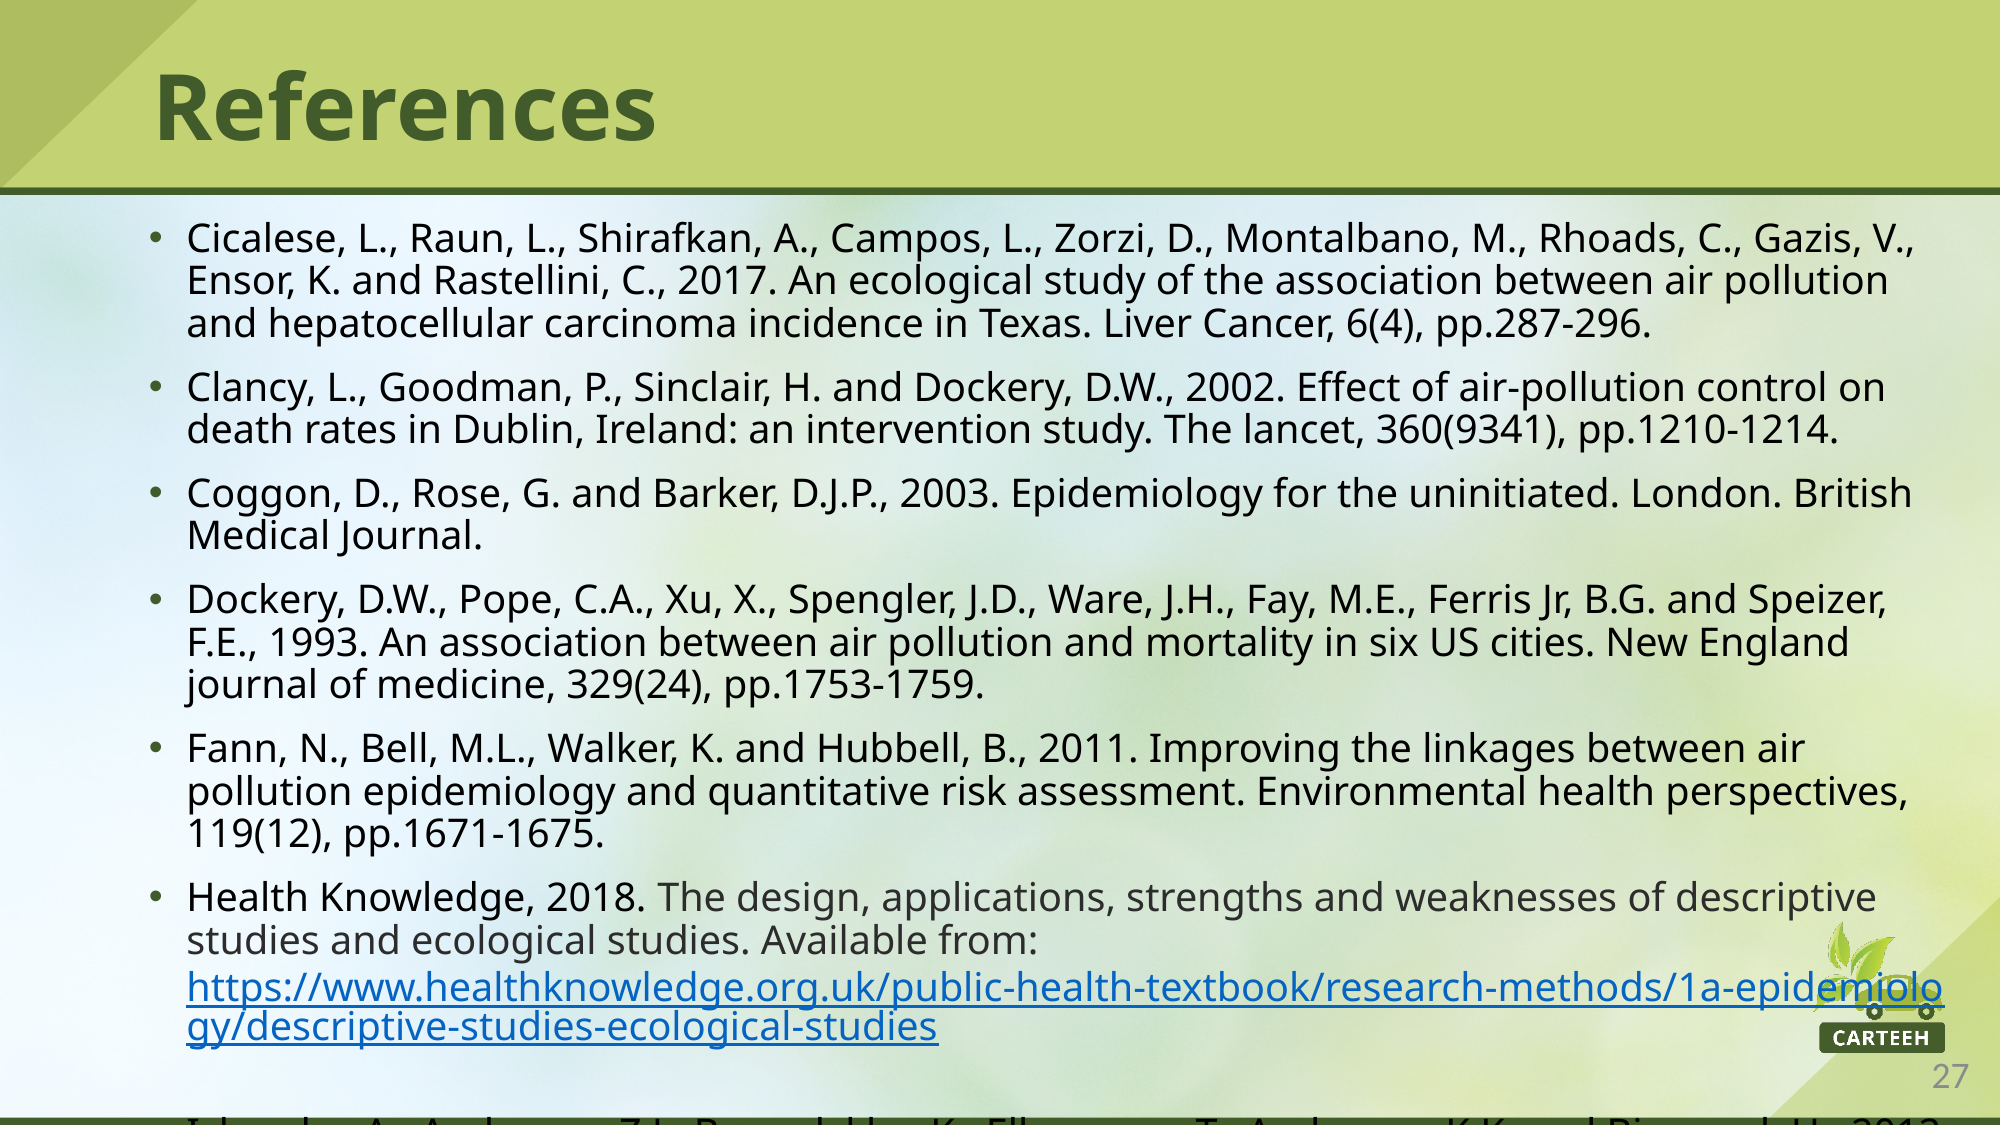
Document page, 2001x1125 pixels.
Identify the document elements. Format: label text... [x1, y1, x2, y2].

list Cicalese, L., Raun, L., Shirafkan, A., Campos, L., Zorzi, D., Montalbano, M., Rhoads, C., Gazis, V., Ensor, K. and Rastellini, C., 2017. An ecological study of the association between air pollution and hepatocellular carcinoma incidence in Texas. Liver Cancer, 6(4), pp.287-296. Clancy, L., Goodman, P., Sinclair, H. and Dockery, D.W., 2002. Effect of air-pollution control on death rates in Dublin, Ireland: an intervention study. The lancet, 360(9341), pp.1210-1214. Coggon, D., Rose, G. and Barker, D.J.P., 2003. Epidemiology for the uninitiated. London. British Medical Journal. Dockery, D.W., Pope, C.A., Xu, X., Spengler, J.D., Ware, J.H., Fay, M.E., Ferris Jr, B.G. and Speizer, F.E., 1993. An association between air pollution and mortality in six US cities. New England journal of medicine, 329(24), pp.1753-1759. Fann, N., Bell, M.L., Walker, K. and Hubbell, B., 2011. Improving the linkages between air pollution epidemiology and quantitative risk assessment. Environmental health perspectives, 119(12), pp.1671-1675. Health Knowledge, 2018. The design, applications, strengths and weaknesses of descriptive studies and ecological studies. Available from: https://www.healthknowledge.org.uk/public-health-textbook/research-methods/1a-epidemiology/descriptive-studies-ecological-studies Iskandar, A., Andersen, Z.J., Bønnelykke, K., Ellermann, T., Andersen, K.K. and Bisgaard, H., 2012. Coarse and fine particles but not ultrafine particles in urban air trigger hospital admission for asthma in children. Thorax, 67(3), pp.252-257. [133, 210, 1981, 1043]
title References [137, 34, 2000, 188]
picture [1813, 1043, 1945, 1053]
